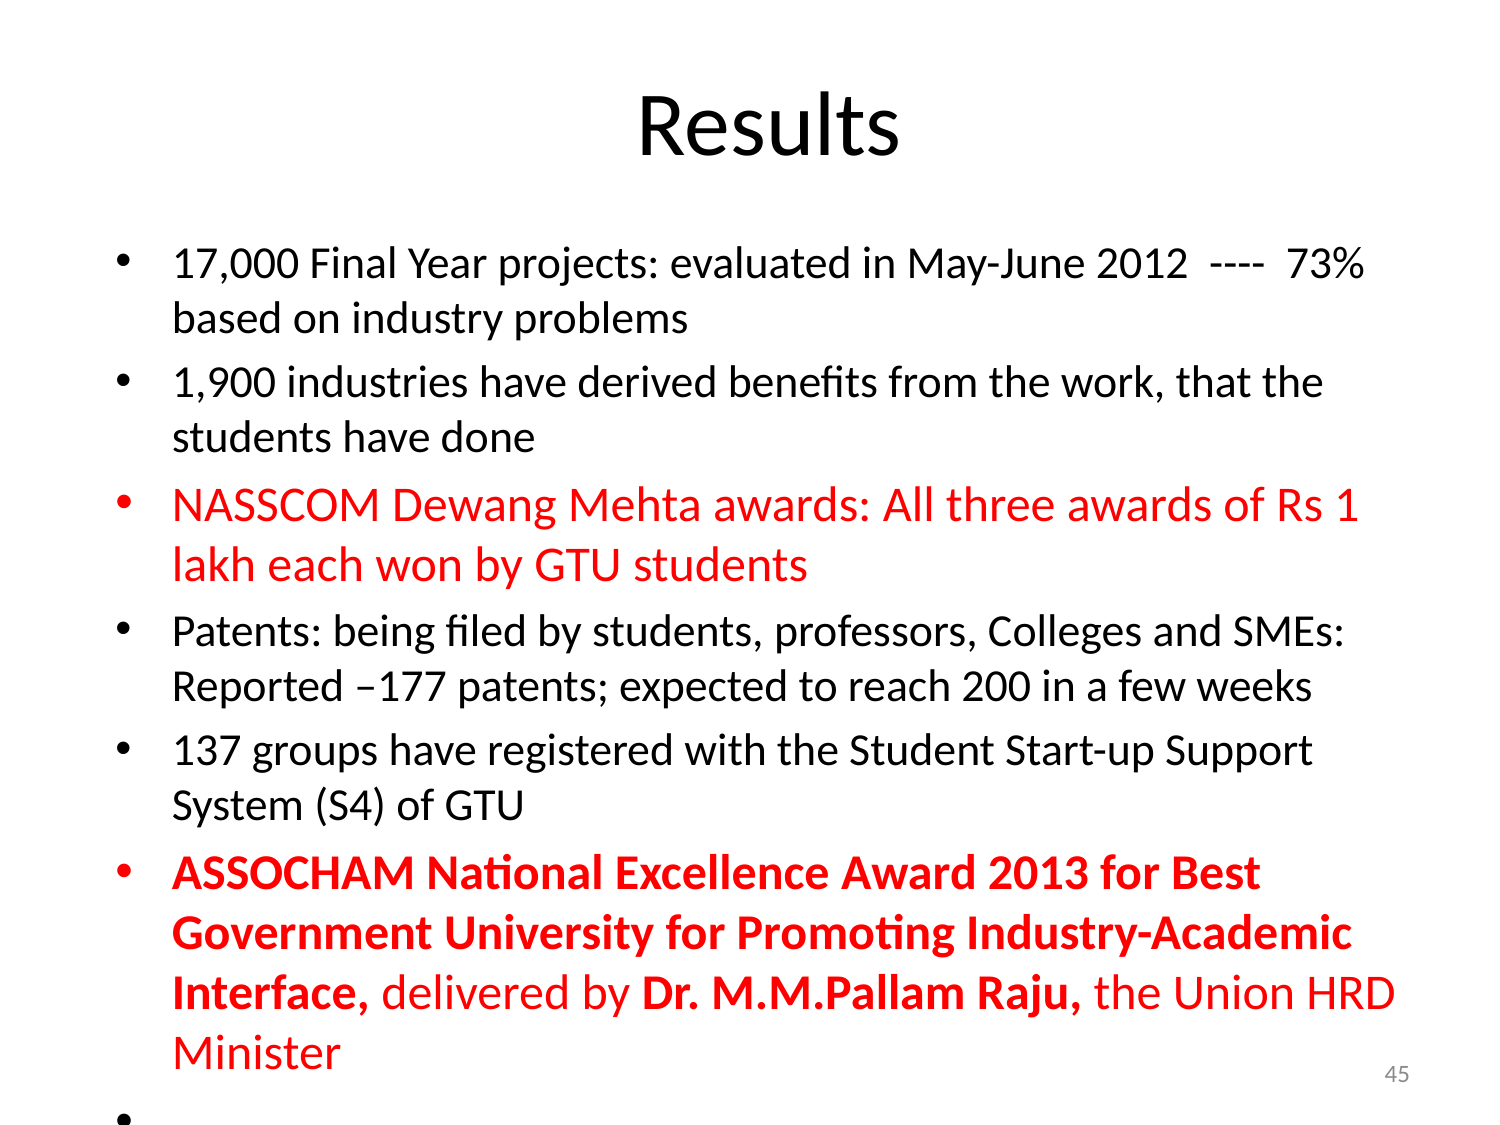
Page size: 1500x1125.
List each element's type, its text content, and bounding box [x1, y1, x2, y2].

list 17,000 Final Year projects: evaluated in May-June 2012 ---- 73% based on industry problems 1,900 industries have derived benefits from the work, that the students have done NASSCOM Dewang Mehta awards: All three awards of Rs 1 lakh each won by GTU students Patents: being filed by students, professors, Colleges and SMEs: Reported –177 patents; expected to reach 200 in a few weeks 137 groups have registered with the Student Start-up Support System (S4) of GTU ASSOCHAM National Excellence Award 2013 for Best Government University for Promoting Industry-Academic Interface, delivered by Dr. M.M.Pallam Raju, the Union HRD Minister [100, 224, 1439, 1001]
title Results [100, 37, 1439, 201]
slide_number 45 [1074, 1042, 1425, 1103]
